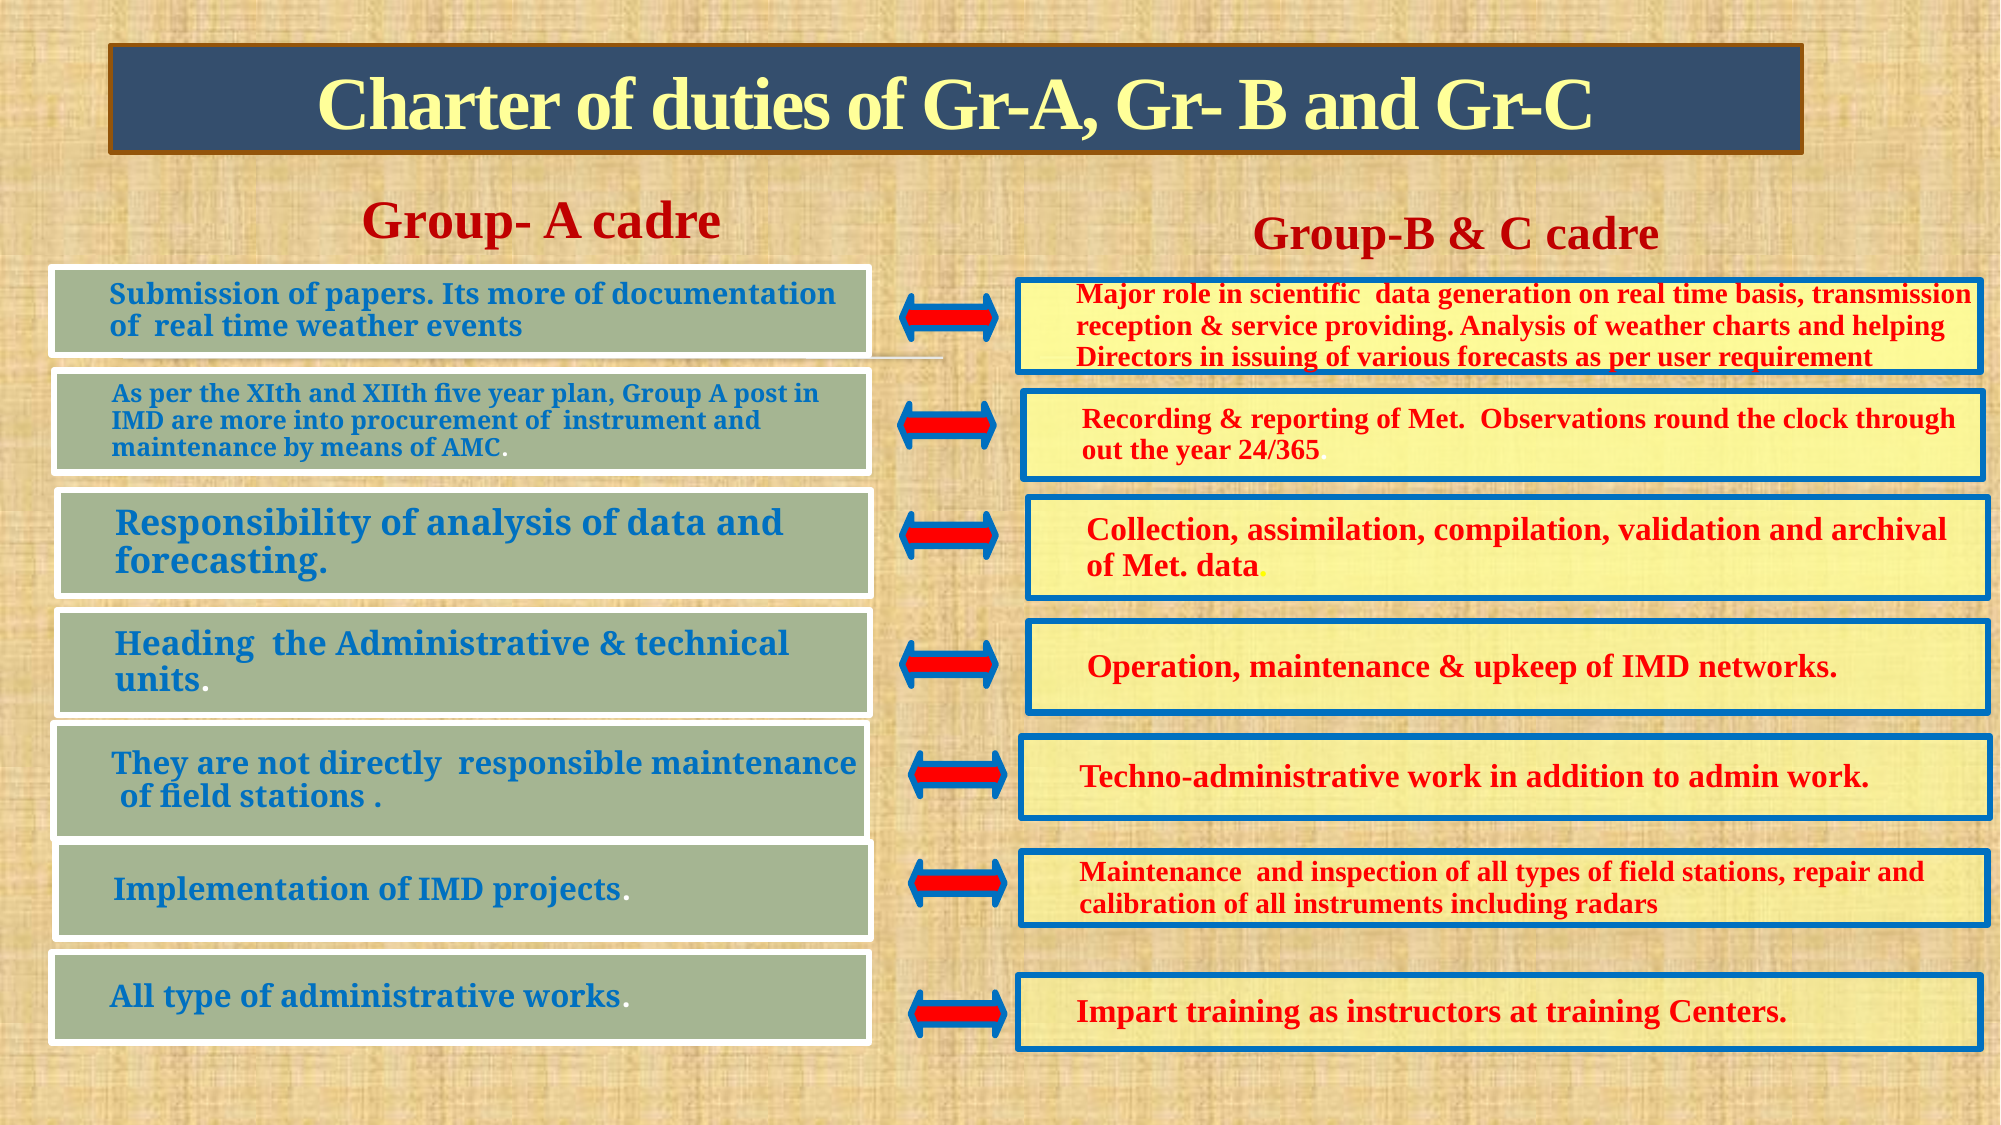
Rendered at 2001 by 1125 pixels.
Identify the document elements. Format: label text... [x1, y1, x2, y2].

picture [0, 0, 2001, 1125]
text_box [899, 511, 999, 560]
text_box [907, 858, 1008, 908]
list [51, 266, 869, 1064]
text_box [907, 750, 1008, 800]
text_box [897, 400, 997, 450]
text_box [899, 293, 999, 342]
text_box [907, 989, 1008, 1039]
text_box [899, 640, 999, 689]
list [1022, 269, 1978, 1074]
list Group-B & C cadre [1012, 161, 1900, 268]
list Group- A cadre [98, 173, 986, 259]
title Charter of duties of Gr-A, Gr- B and Gr-C [110, 45, 1803, 153]
